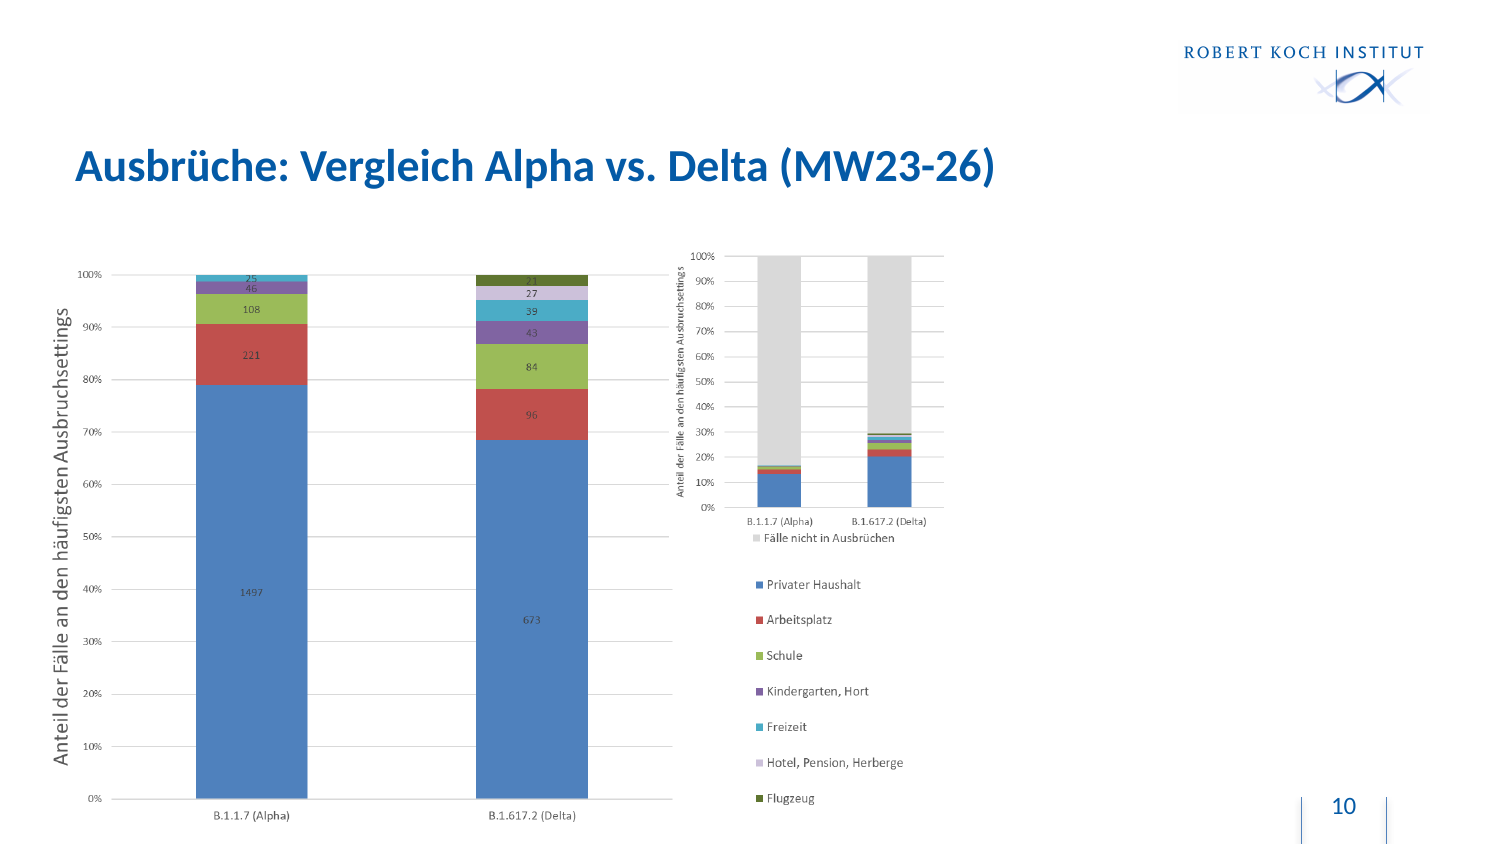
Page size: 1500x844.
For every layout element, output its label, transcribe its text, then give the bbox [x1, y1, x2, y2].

picture [1178, 40, 1430, 114]
title Ausbrüche: Vergleich Alpha vs. Delta (MW23-26) [75, 104, 1385, 222]
slide_number 10 [1302, 782, 1385, 827]
picture [17, 236, 952, 844]
